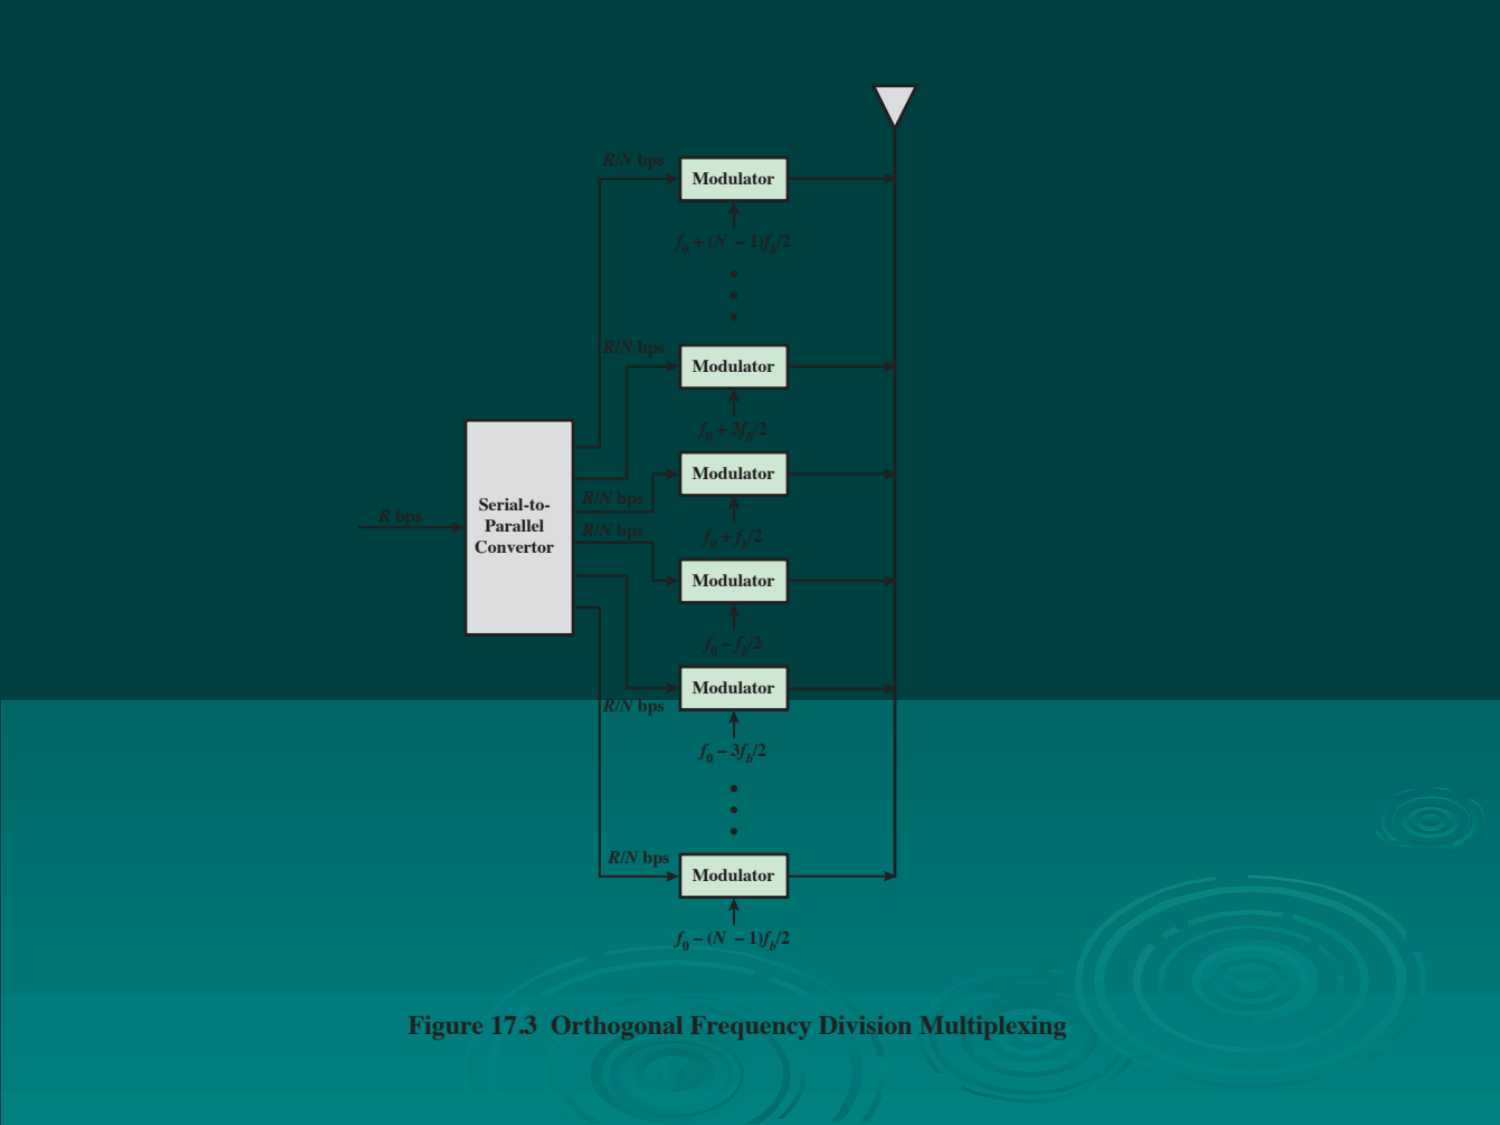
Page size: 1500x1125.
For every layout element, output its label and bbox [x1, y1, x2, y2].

picture [299, 46, 1134, 1085]
